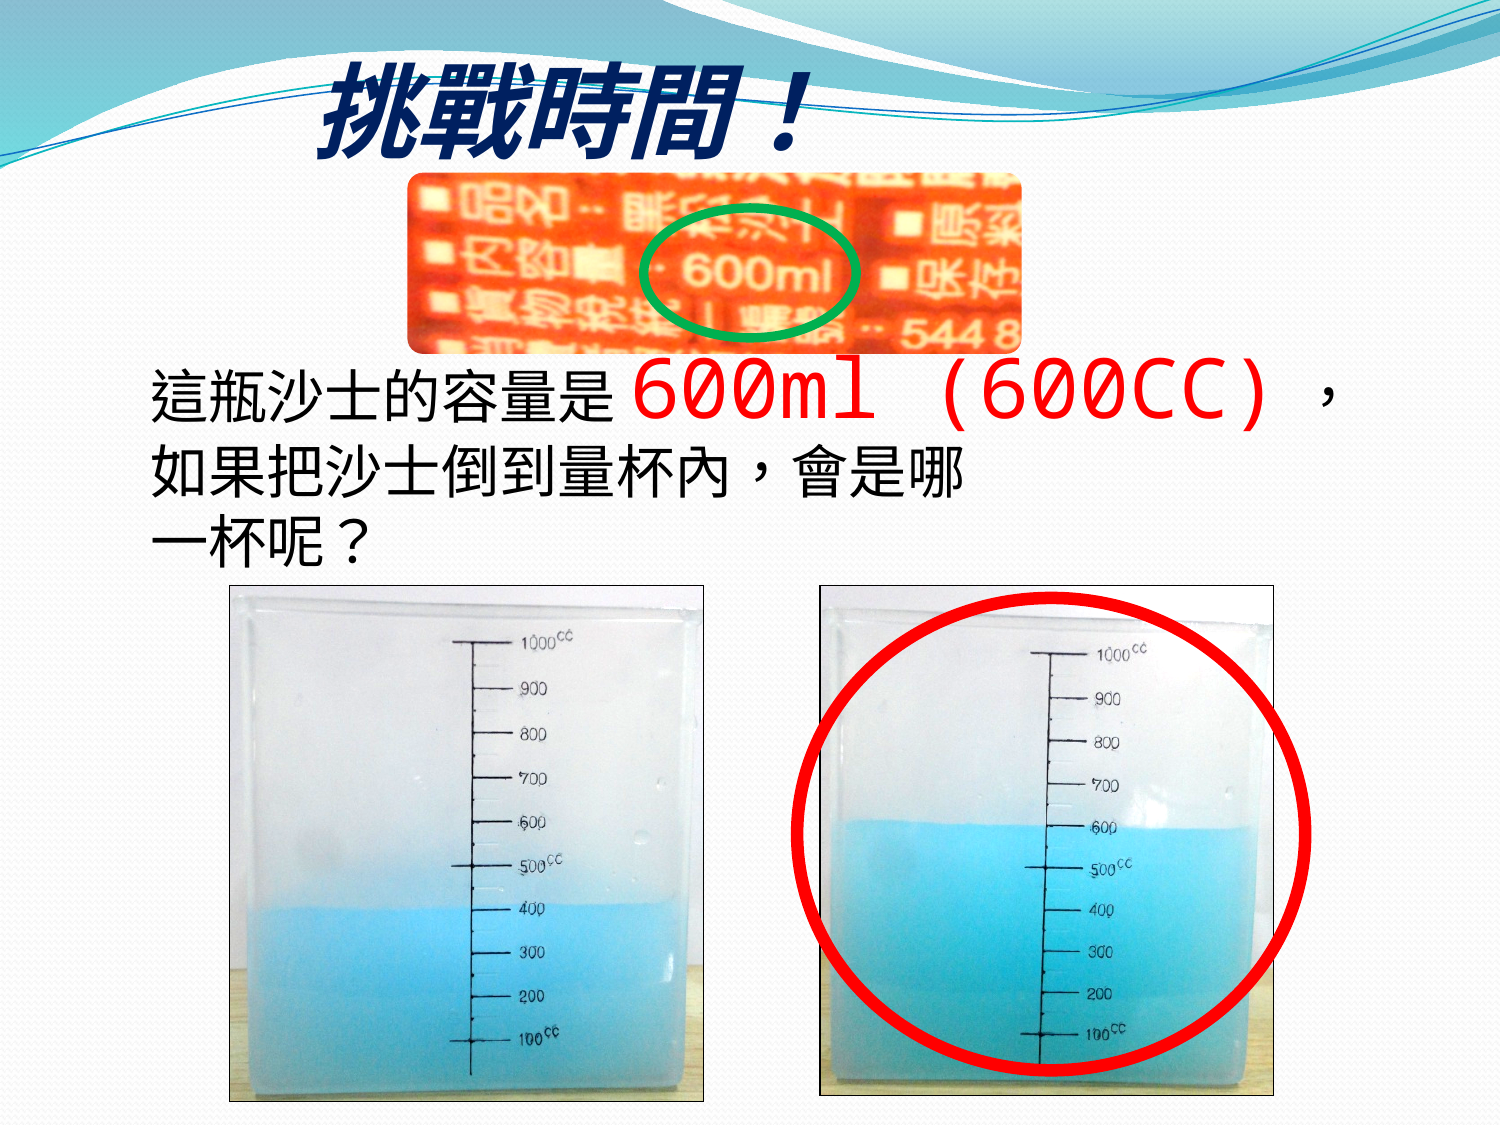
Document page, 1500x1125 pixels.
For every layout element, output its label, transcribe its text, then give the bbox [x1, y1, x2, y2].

picture [820, 585, 1273, 1095]
text_box 3000CC [704, 588, 709, 646]
text_box 這瓶沙士的容量是600ml (600CC)， 如果把沙士倒到量杯內，會是哪 一杯呢？ [149, 397, 1500, 646]
text_box 3000CC [813, 587, 820, 646]
text_box [1279, 725, 1308, 943]
text_box [795, 746, 813, 922]
picture [229, 585, 704, 1101]
text_box 3000CC [1273, 588, 1279, 646]
title 挑戰時間！ [194, 18, 1386, 172]
text_box 3000CC [222, 587, 229, 646]
picture [407, 172, 1022, 355]
